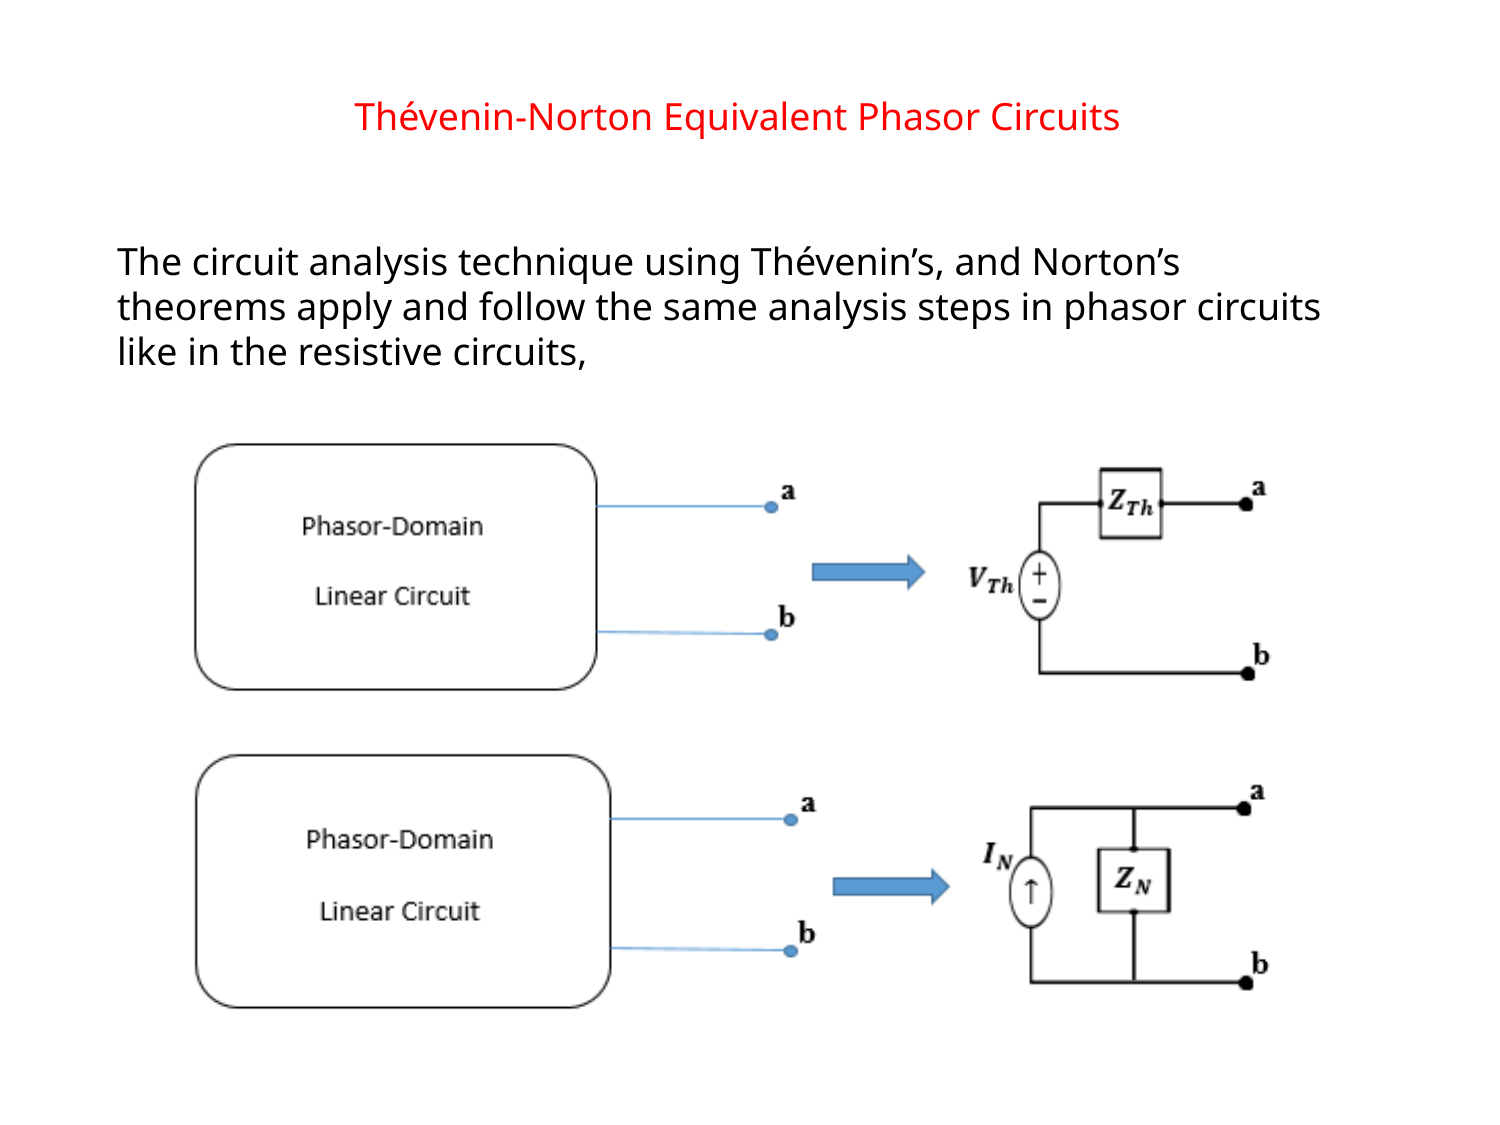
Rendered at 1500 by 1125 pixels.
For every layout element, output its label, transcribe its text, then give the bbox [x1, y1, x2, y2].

picture [167, 414, 1307, 1044]
text_box The circuit analysis technique using Thévenin’s, and Norton’s theorems apply and follow the same analysis steps in phasor circuits like in the resistive circuits, [102, 230, 1374, 380]
text_box Thévenin-Norton Equivalent Phasor Circuits [339, 85, 1137, 145]
